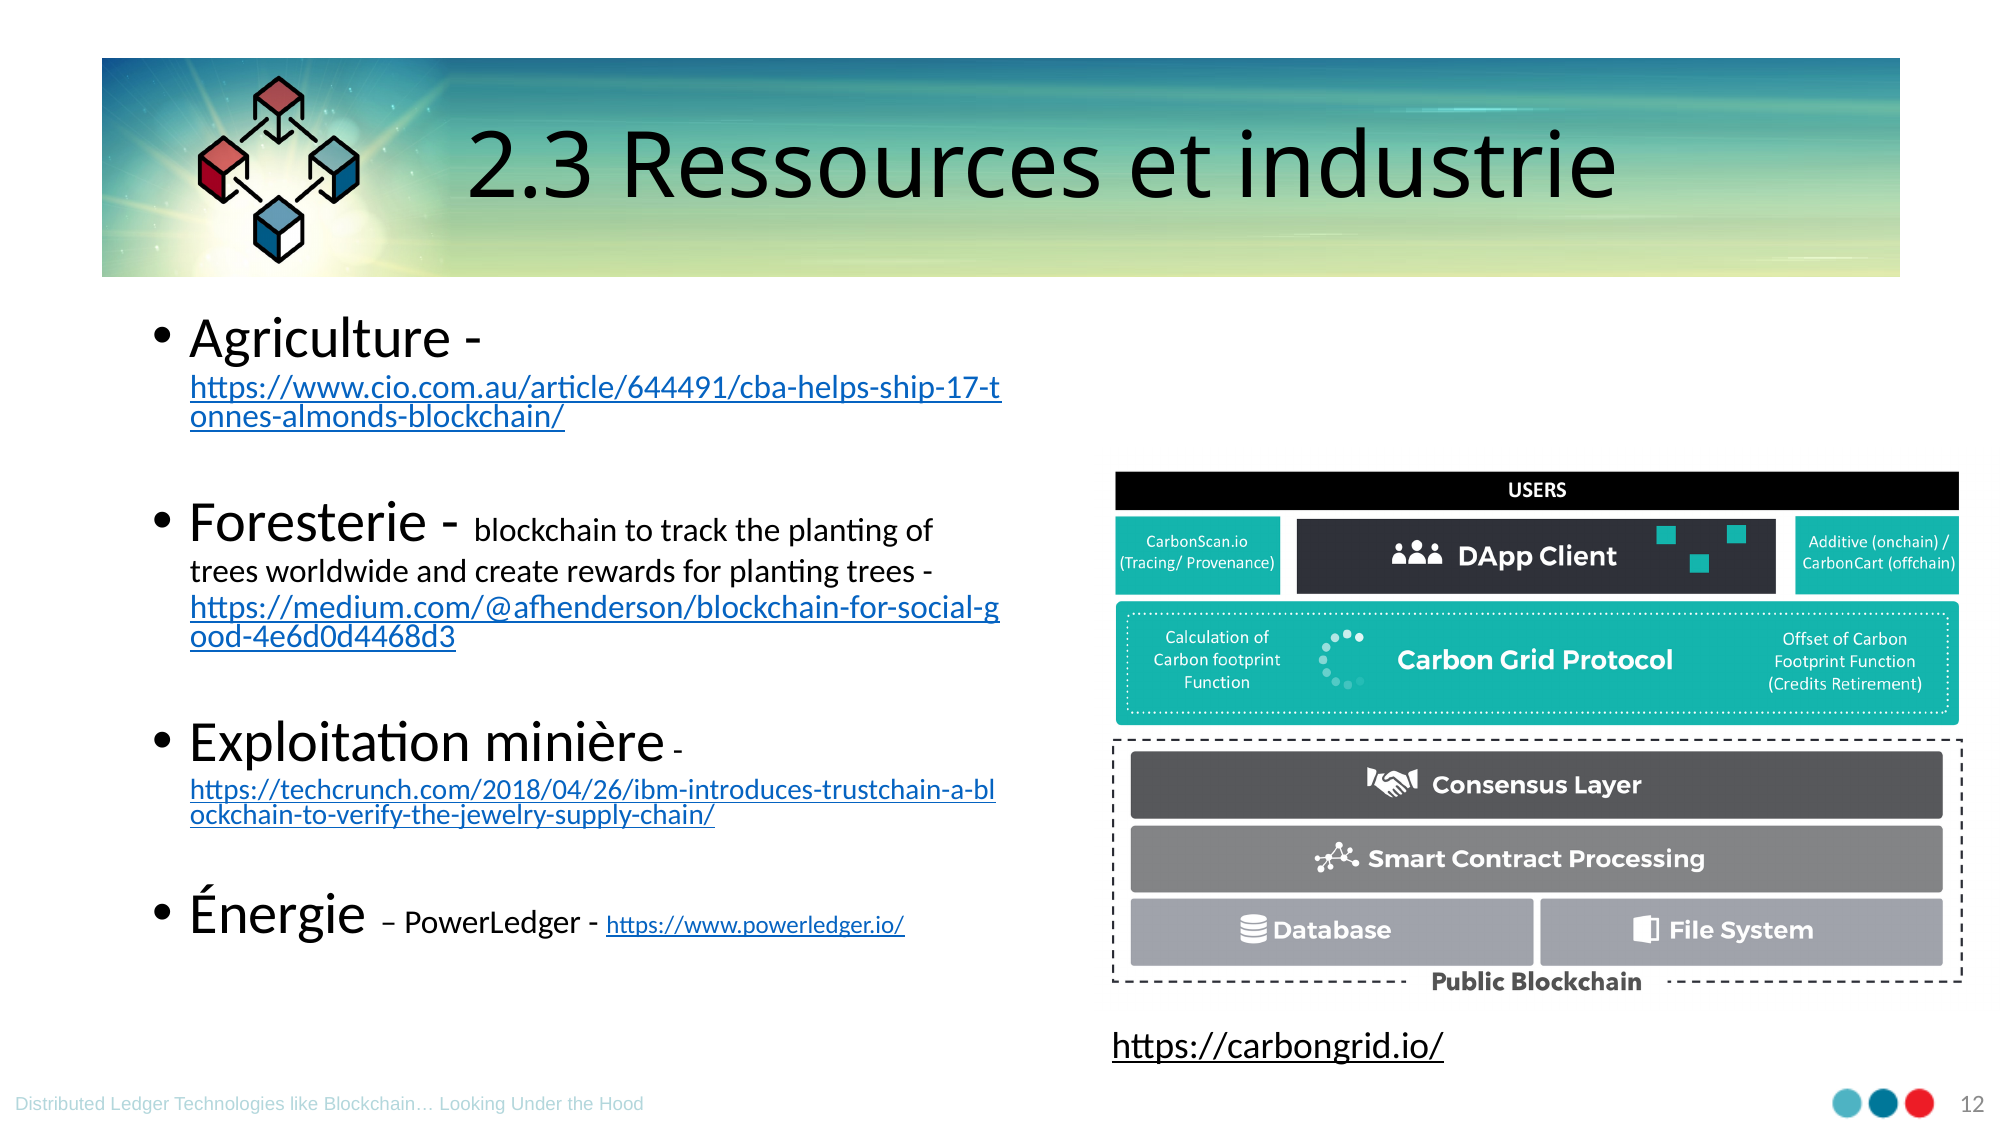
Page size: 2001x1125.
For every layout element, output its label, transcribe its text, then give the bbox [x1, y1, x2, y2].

slide_number 12 [1925, 1080, 2000, 1125]
picture [1094, 447, 2000, 1011]
list Agriculture - https://www.cio.com.au/article/644491/cba-helps-ship-17-tonnes-almonds-blockchain/ Foresterie - blockchain to track the planting of trees worldwide and create rewards for planting trees - https://medium.com/@afhenderson/blockchain-for-social-good-4e6d0d4468d3 Exploitation minière - https://techcrunch.com/2018/04/26/ibm-introduces-trustchain-a-blockchain-to-verify-the-jewelry-supply-chain/ Énergie – PowerLedger - https://www.powerledger.io/ [137, 299, 1021, 1014]
picture [1828, 1081, 1942, 1124]
text_box https://carbongrid.io/ [1096, 1013, 1468, 1073]
text_box Distributed Ledger Technologies like Blockchain… Looking Under the Hood [0, 1080, 935, 1125]
picture [102, 58, 1900, 277]
